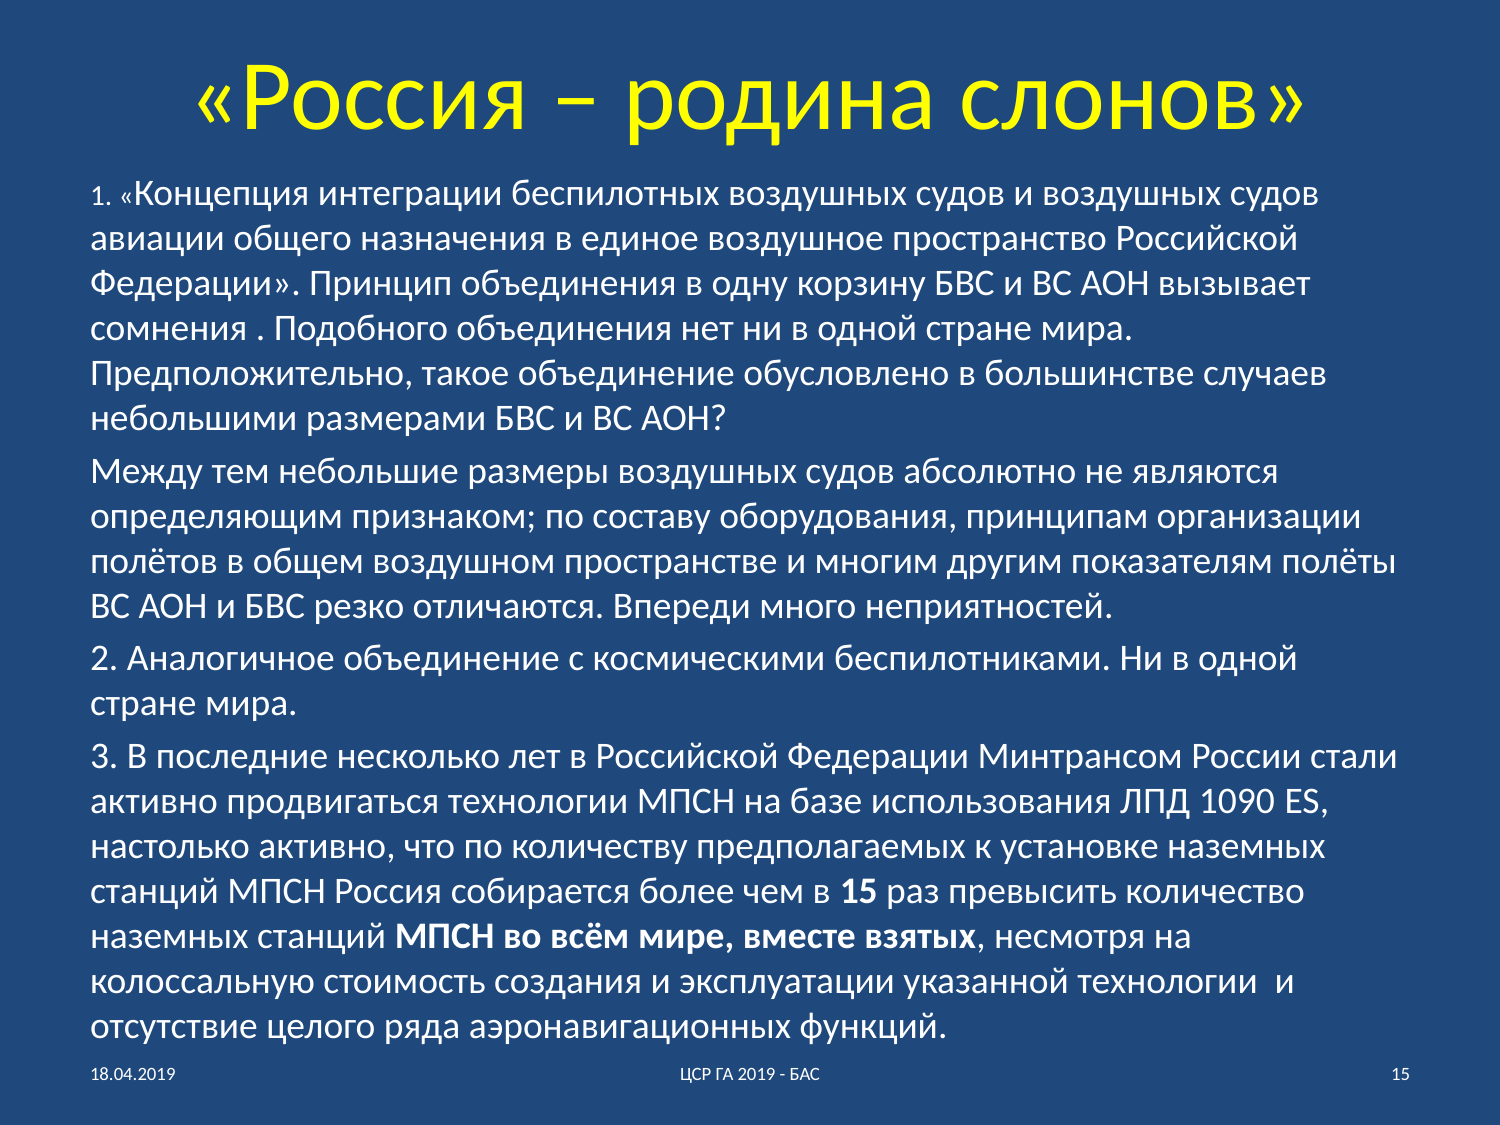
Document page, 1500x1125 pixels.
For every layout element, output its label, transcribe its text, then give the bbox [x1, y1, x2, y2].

footer ЦСР ГА 2019 - БАС [512, 1042, 988, 1103]
slide_number 15 [1074, 1042, 1425, 1103]
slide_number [75, 1042, 425, 1103]
title «Россия – родина слонов» [74, 0, 1426, 160]
list 1. «Концепция интеграции беспилотных воздушных судов и воздушных судов авиации общего назначения в единое воздушное пространство Российской Федерации». Принцип объединения в одну корзину БВС и ВС АОН вызывает сомнения . Подобного объединения нет ни в одной стране мира. Предположительно, такое объединение обусловлено в большинстве случаев небольшими размерами БВС и ВС АОН? Между тем небольшие размеры воздушных судов абсолютно не являются определяющим признаком; по составу оборудования, принципам организации полётов в общем воздушном пространстве и многим другим показателям полёты ВС АОН и БВС резко отличаются. Впереди много неприятностей. 2. Аналогичное объединение с космическими беспилотниками. Ни в одной стране мира. 3. В последние несколько лет в Российской Федерации Минтрансом России стали активно продвигаться технологии МПСН на базе использования ЛПД 1090 ES, настолько активно, что по количеству предполагаемых к установке наземных станций МПСН Россия собирается более чем в 15 раз превысить количество наземных станций МПСН во всём мире, вместе взятых, несмотря на колоссальную стоимость создания и эксплуатации указанной технологии и отсутствие целого ряда аэронавигационных функций. [74, 160, 1426, 1043]
